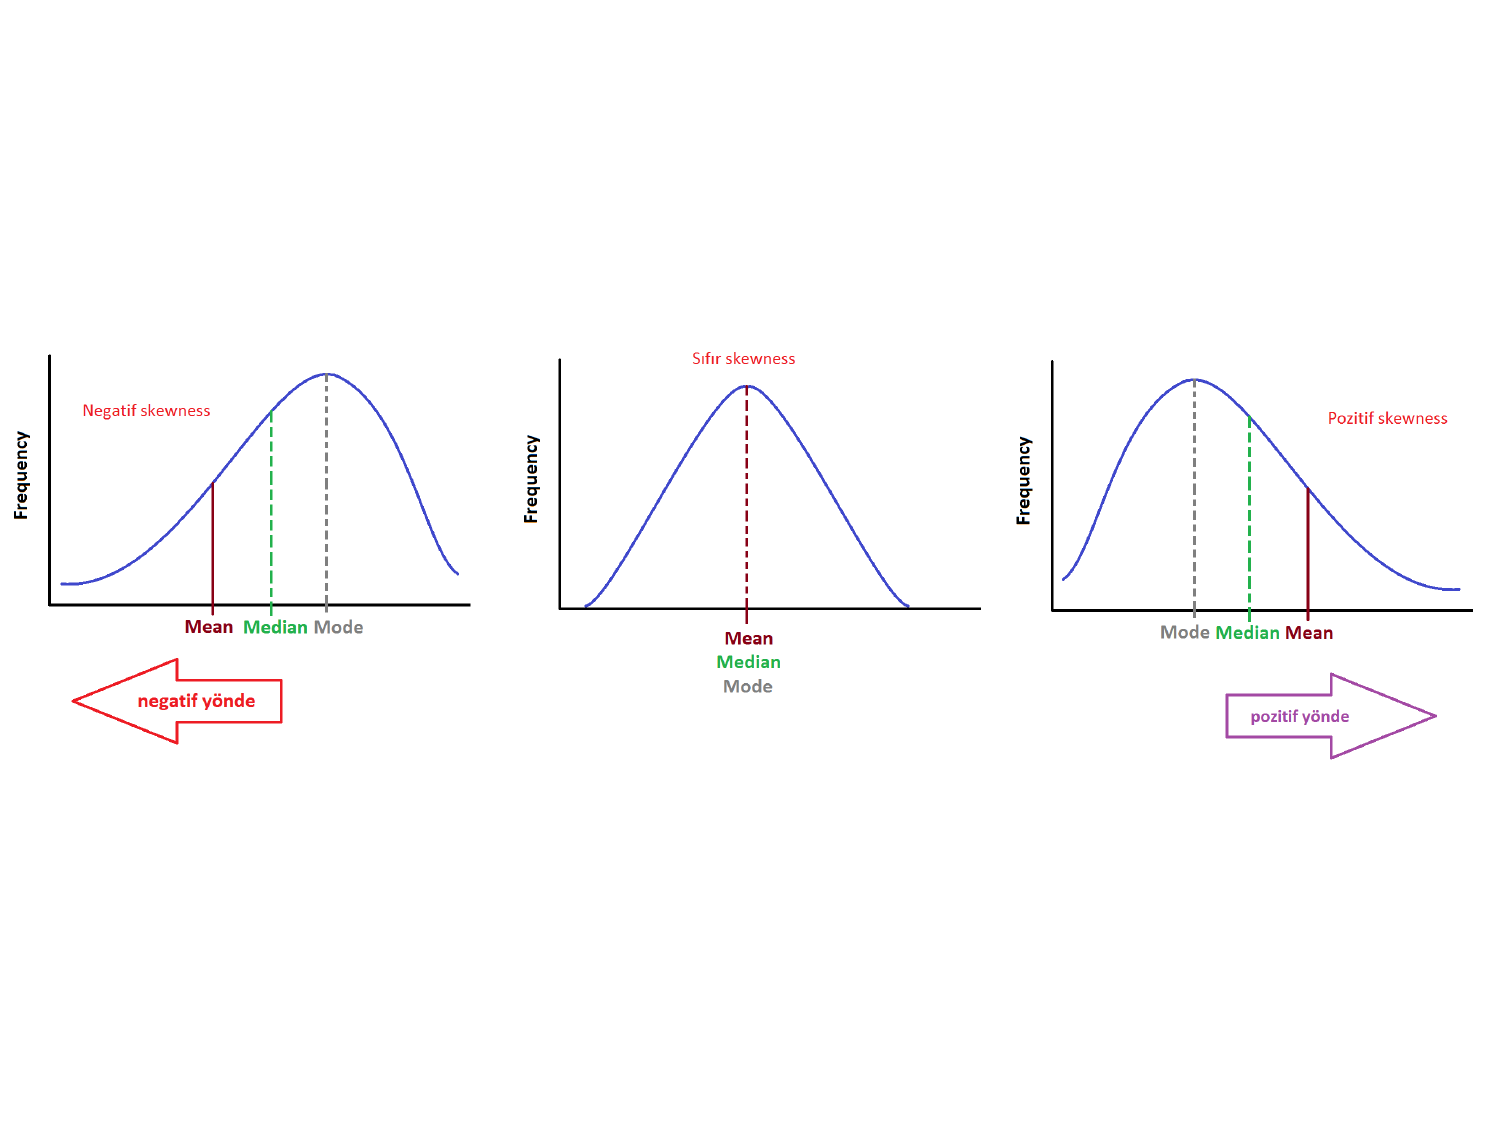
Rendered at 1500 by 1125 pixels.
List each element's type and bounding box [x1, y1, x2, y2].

picture [0, 314, 1500, 783]
